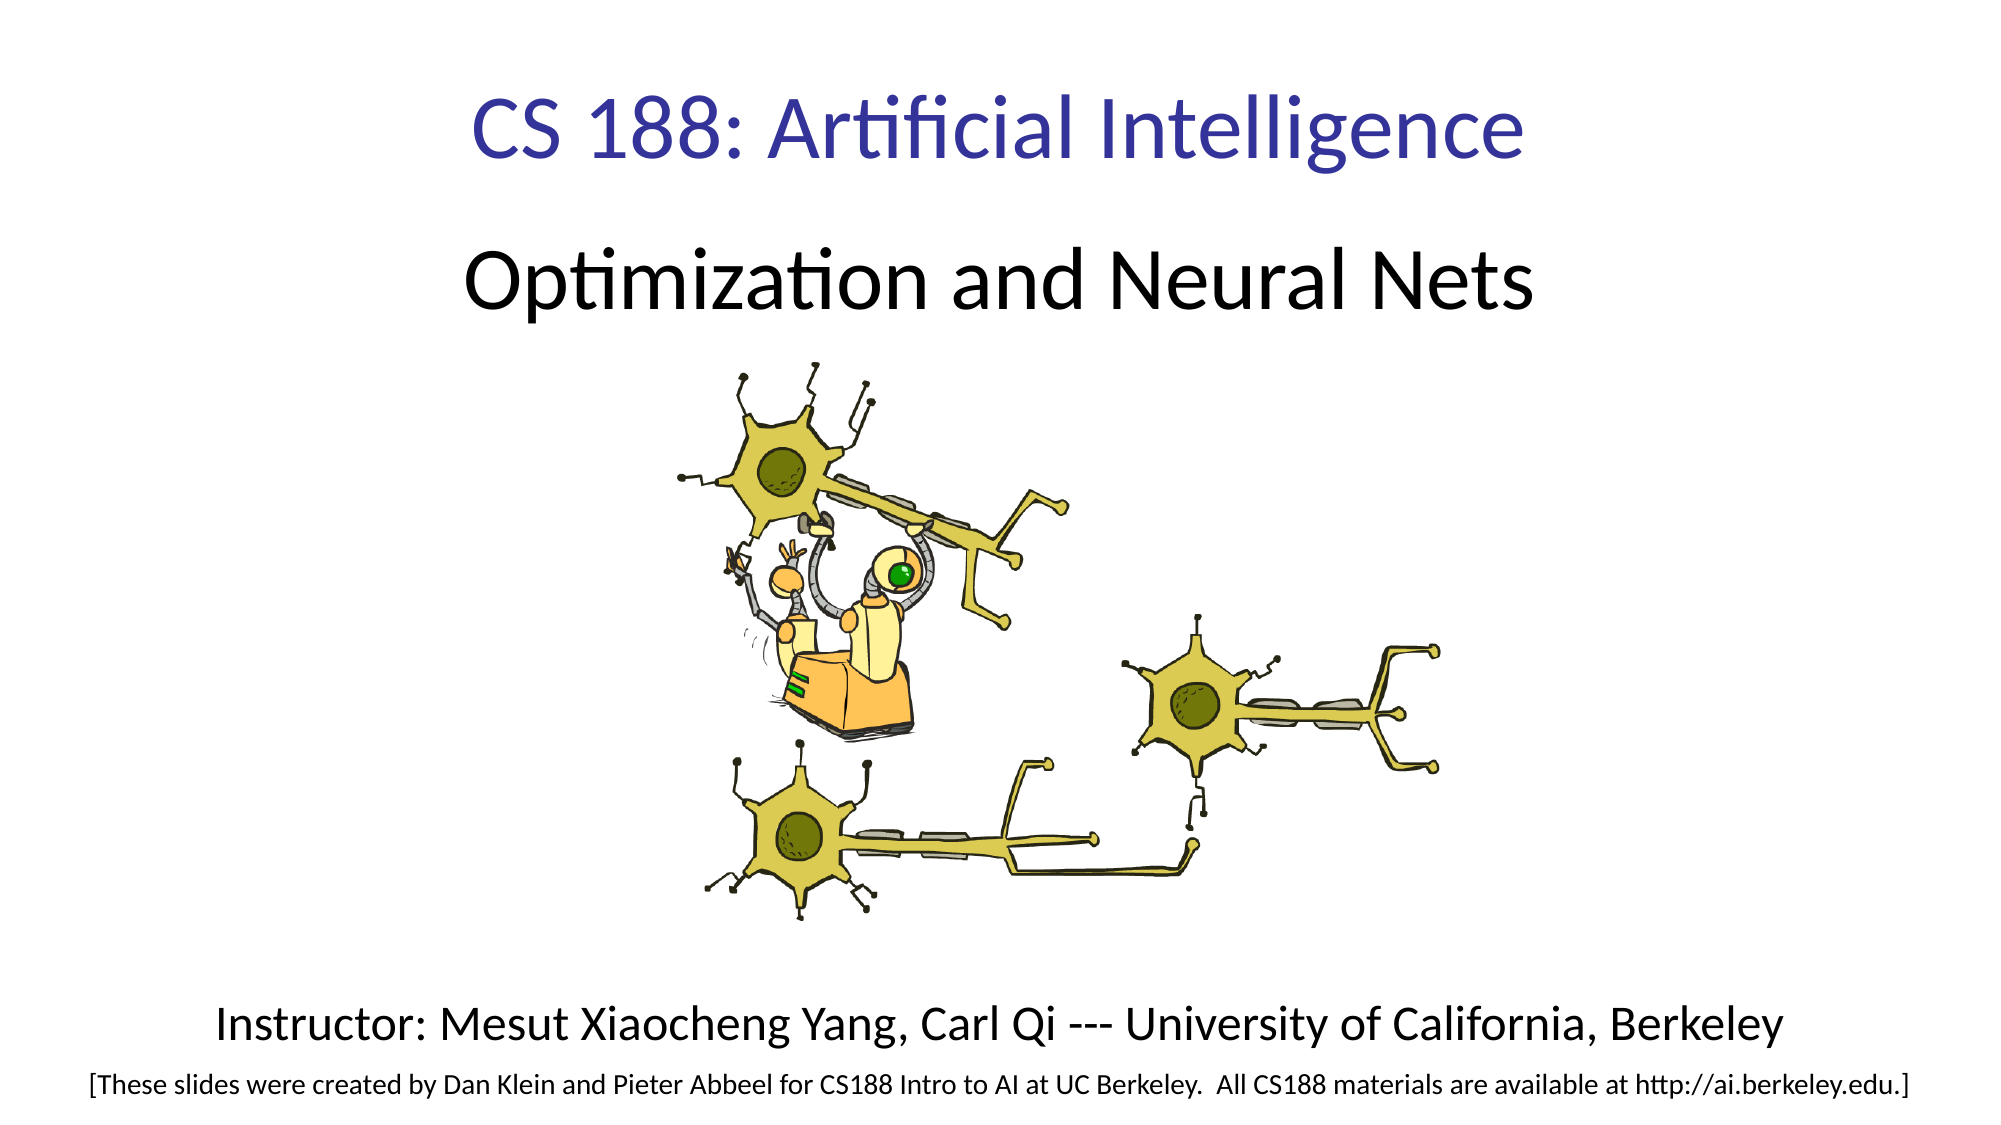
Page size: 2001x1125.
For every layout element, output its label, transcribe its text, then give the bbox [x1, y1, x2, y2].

title CS 188: Artificial Intelligence [0, 45, 2000, 212]
text_box Instructor: Mesut Xiaocheng Yang, Carl Qi --- University of California, Berkeley [These slides were created by Dan Klein and Pieter Abbeel for CS188 Intro to AI at UC Berkeley. All CS188 materials are available at http://ai.berkeley.edu.] [0, 984, 2000, 1106]
subtitle Optimization and Neural Nets [0, 212, 2000, 463]
picture [657, 349, 1464, 936]
